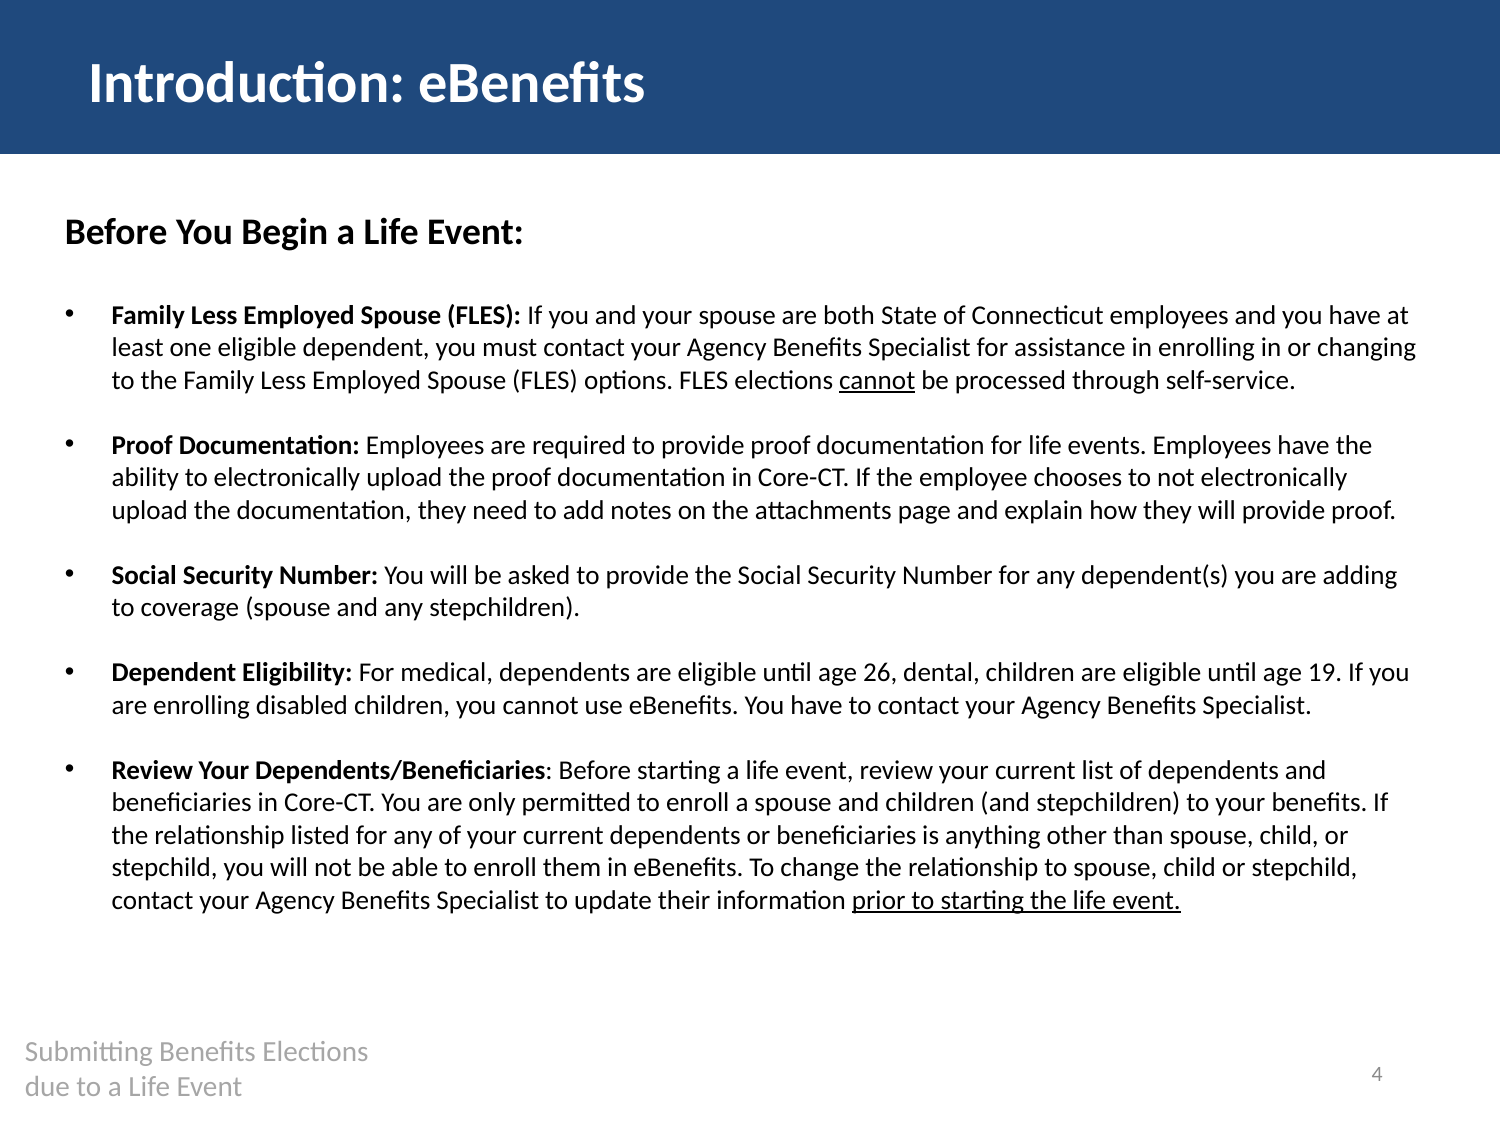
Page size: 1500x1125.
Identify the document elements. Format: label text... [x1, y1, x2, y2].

slide_number 4 [1060, 1042, 1398, 1103]
text_box Before You Begin a Life Event: Family Less Employed Spouse (FLES): If you and your spouse are both State of Connecticut employees and you have at least one eligible dependent, you must contact your Agency Benefits Specialist for assistance in enrolling in or changing to the Family Less Employed Spouse (FLES) options. FLES elections cannot be processed through self-service. Proof Documentation: Employees are required to provide proof documentation for life events. Employees have the ability to electronically upload the proof documentation in Core-CT. If the employee chooses to not electronically upload the documentation, they need to add notes on the attachments page and explain how they will provide proof. Social Security Number: You will be asked to provide the Social Security Number for any dependent(s) you are adding to coverage (spouse and any stepchildren). Dependent Eligibility: For medical, dependents are eligible until age 26, dental, children are eligible until age 19. If you are enrolling disabled children, you cannot use eBenefits. You have to contact your Agency Benefits Specialist. Review Your Dependents/Beneficiaries: Before starting a life event, review your current list of dependents and beneficiaries in Core-CT. You are only permitted to enroll a spouse and children (and stepchildren) to your benefits. If the relationship listed for any of your current dependents or beneficiaries is anything other than spouse, child, or stepchild, you will not be able to enroll them in eBenefits. To change the relationship to spouse, child or stepchild, contact your Agency Benefits Specialist to update their information prior to starting the life event. [50, 199, 1438, 967]
text_box Introduction: eBenefits [88, 20, 1375, 138]
